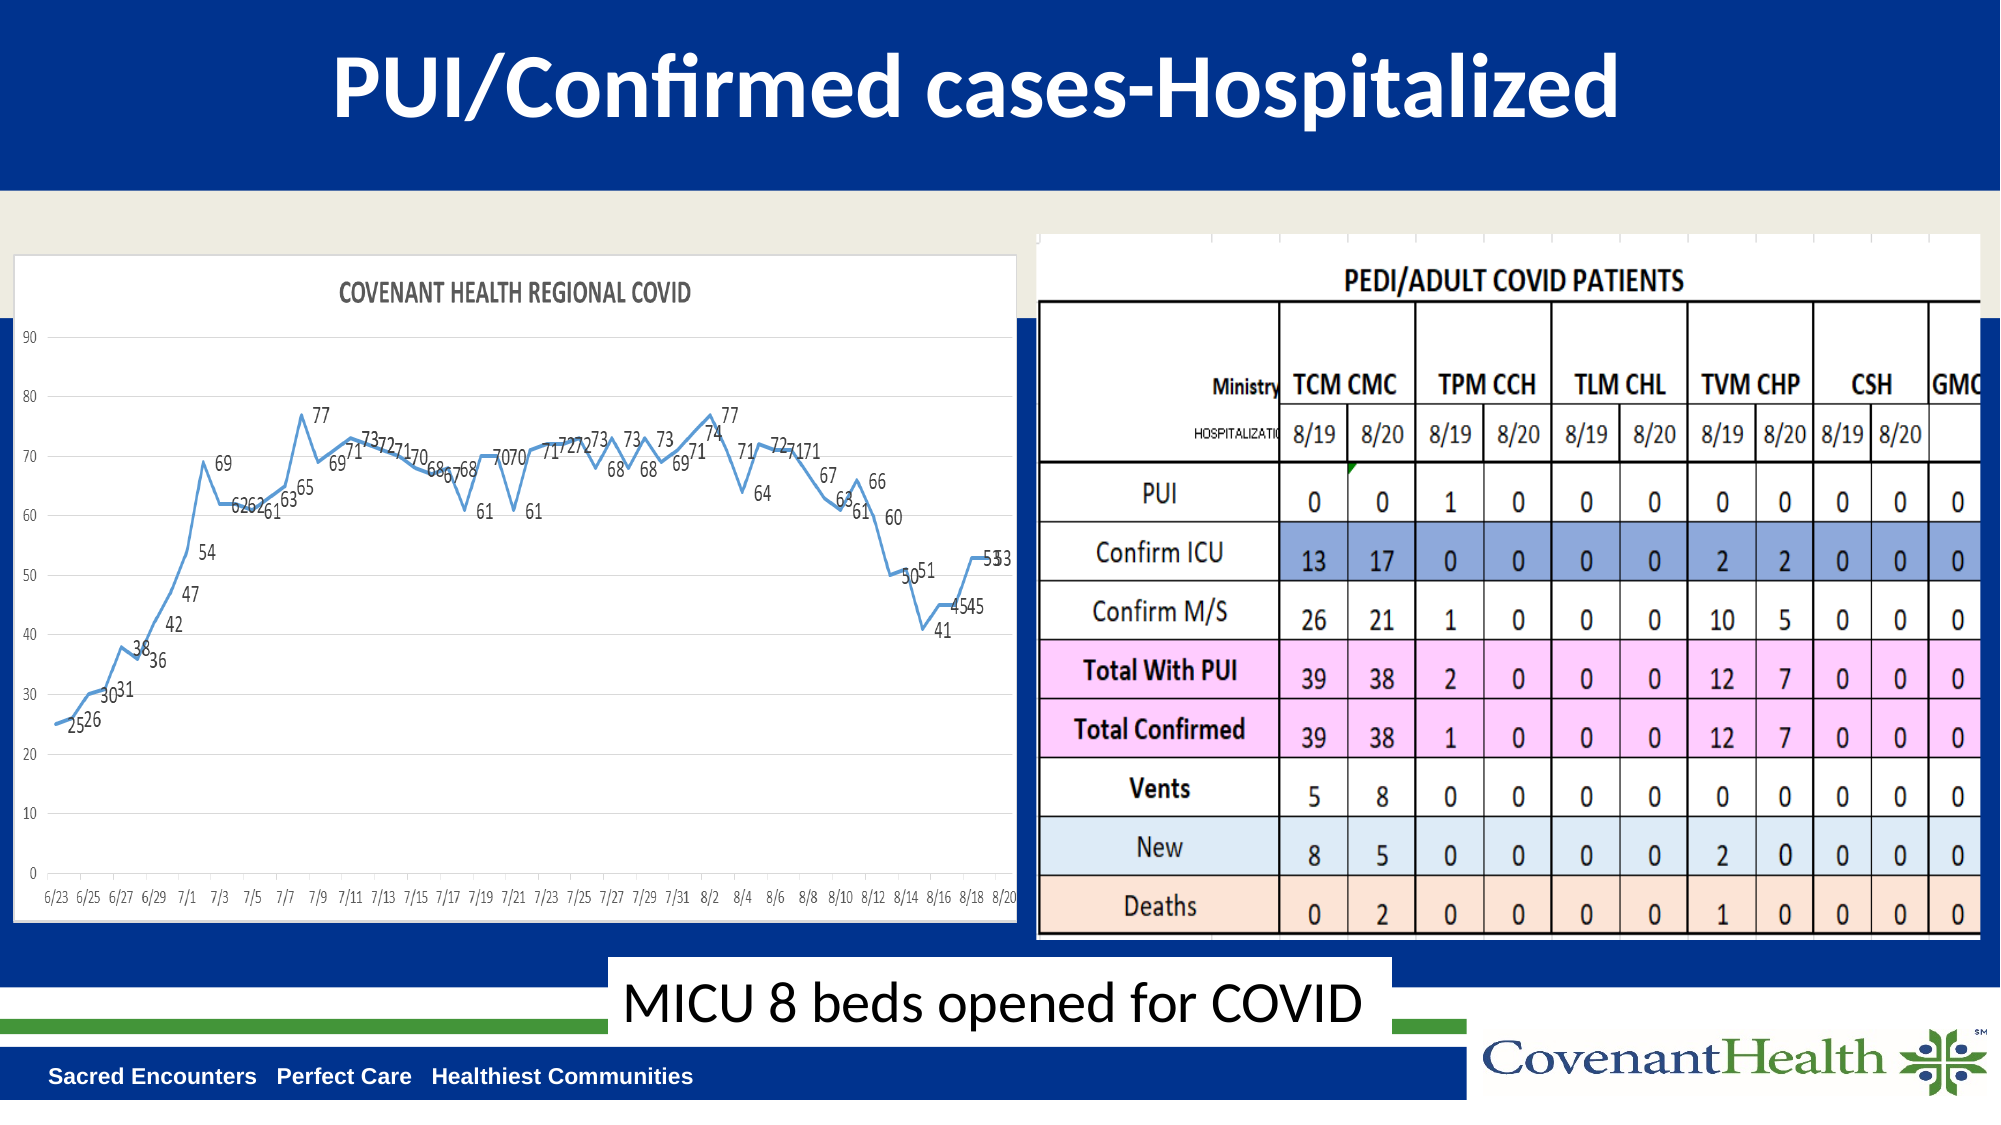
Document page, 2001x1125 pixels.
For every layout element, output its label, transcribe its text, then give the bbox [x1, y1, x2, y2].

text_box MICU 8 beds opened for COVID [608, 957, 1392, 1042]
picture [1036, 234, 1981, 940]
title PUI/Confirmed cases-Hospitalized [175, 18, 1781, 156]
picture [1483, 1029, 1987, 1096]
picture [13, 254, 1018, 923]
text_box [0, 189, 2000, 320]
